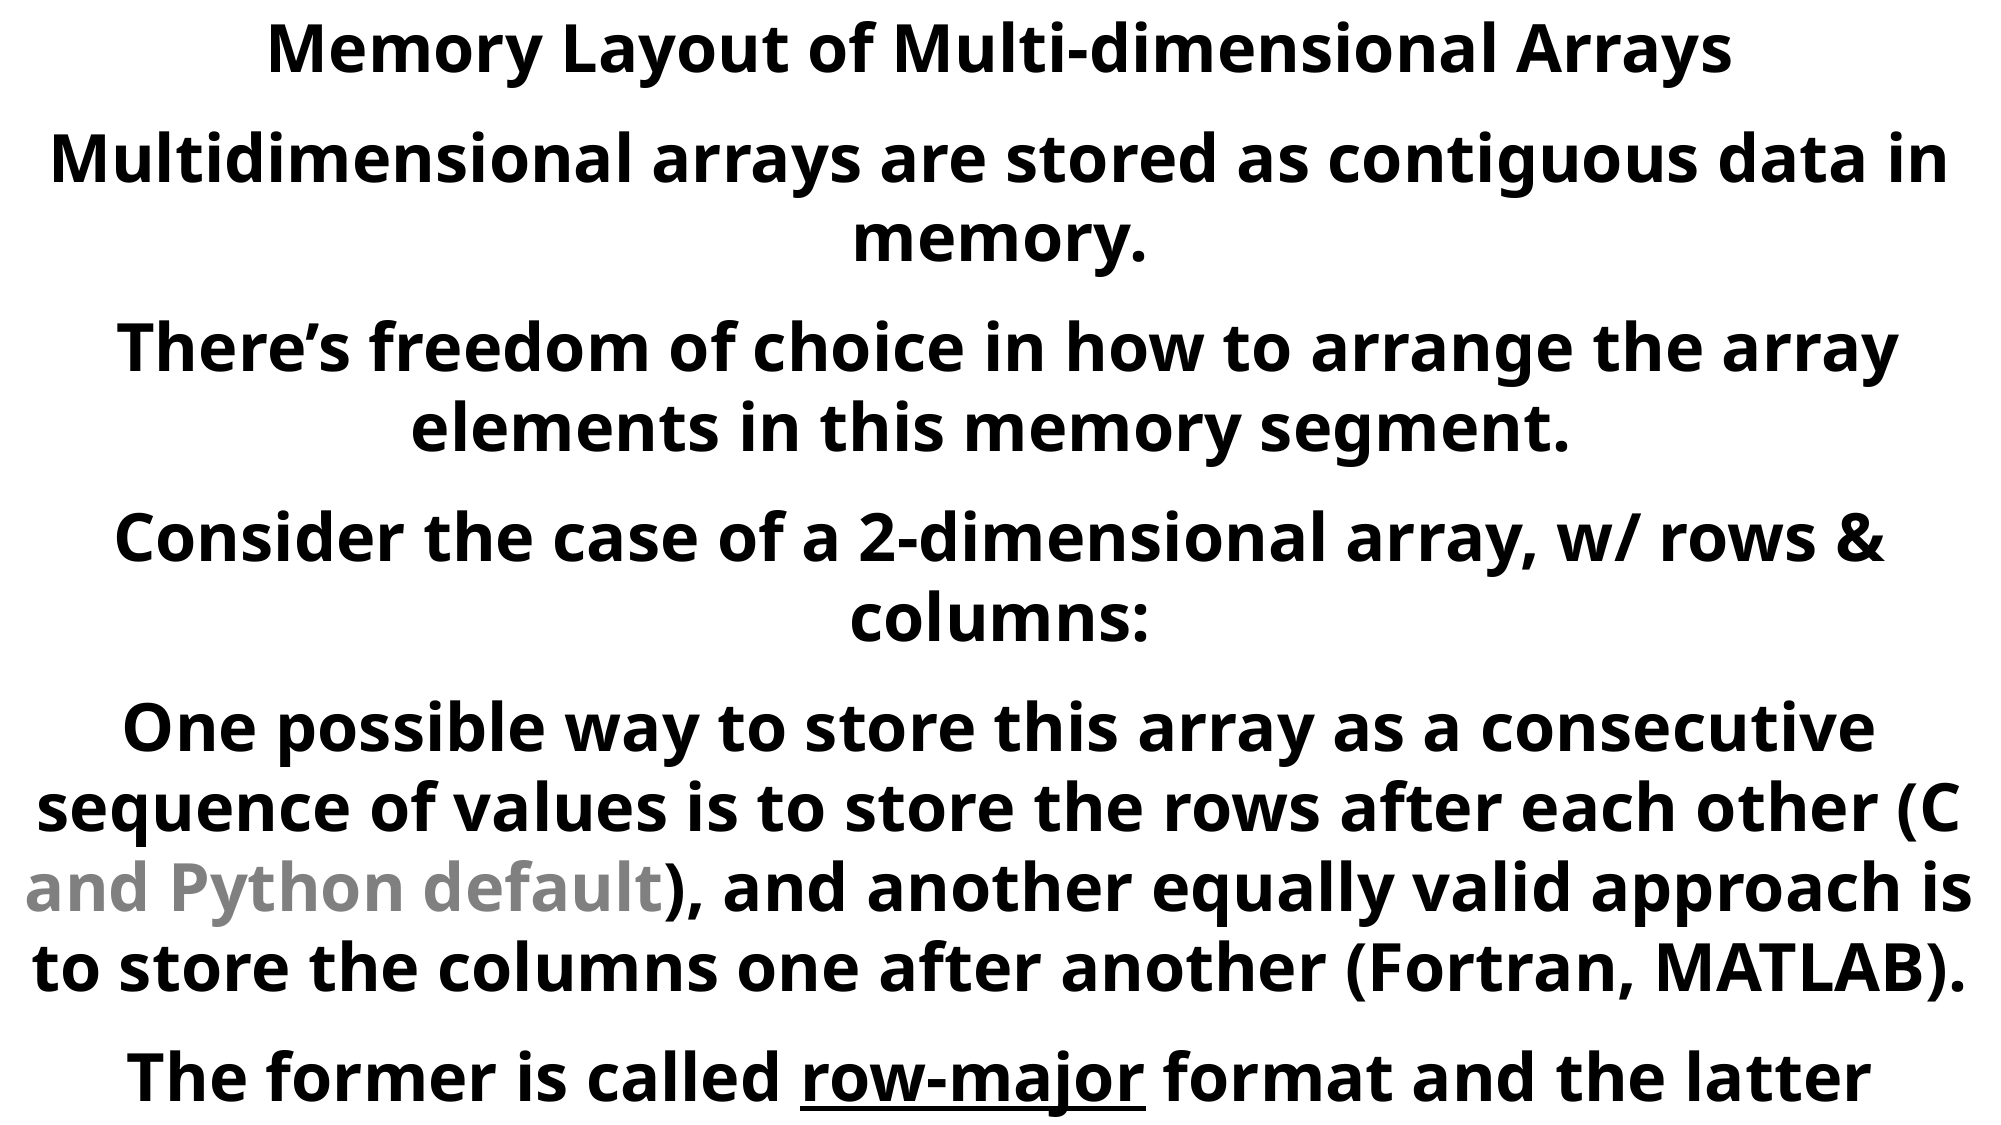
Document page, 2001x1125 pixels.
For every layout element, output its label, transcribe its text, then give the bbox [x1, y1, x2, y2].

text_box Memory Layout of Multi-dimensional Arrays Multidimensional arrays are stored as contiguous data in memory. There’s freedom of choice in how to arrange the array elements in this memory segment. Consider the case of a 2-dimensional array, w/ rows & columns: One possible way to store this array as a consecutive sequence of values is to store the rows after each other (C and Python default), and another equally valid approach is to store the columns one after another (Fortran, MATLAB). The former is called row-major format and the latter is column-major format. [0, 0, 2000, 1125]
